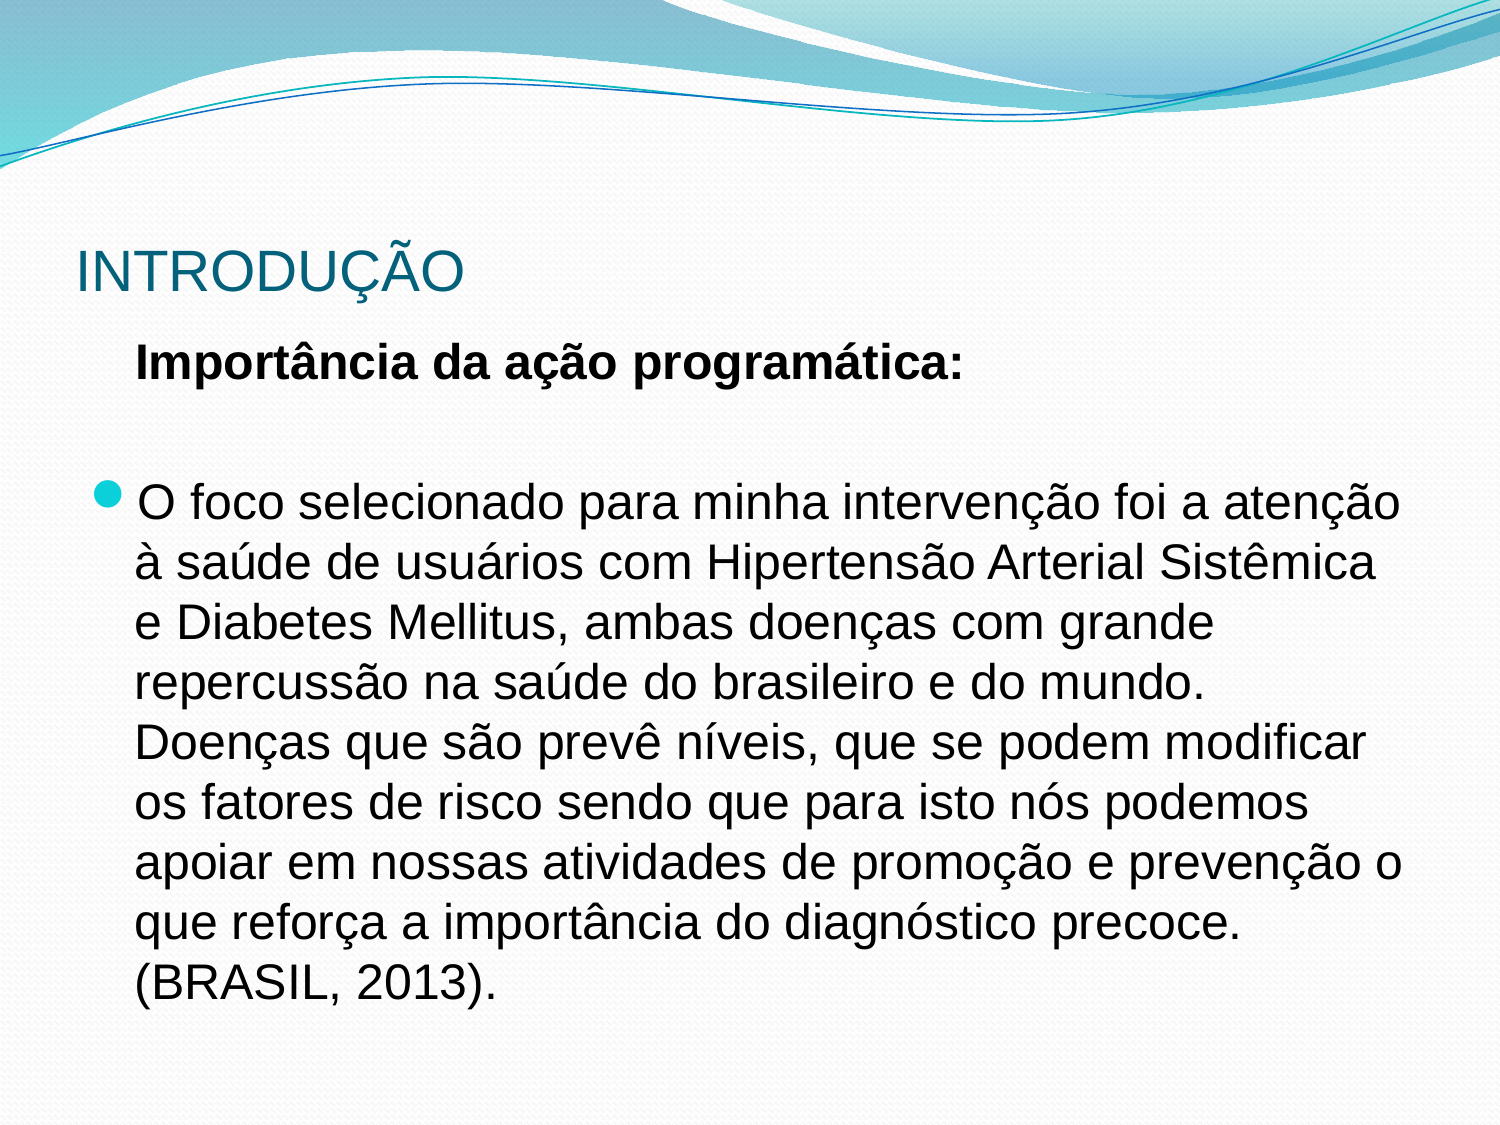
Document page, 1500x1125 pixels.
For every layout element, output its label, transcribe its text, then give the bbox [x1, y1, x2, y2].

list Importância da ação programática: O foco selecionado para minha intervenção foi a atenção à saúde de usuários com Hipertensão Arterial Sistêmica e Diabetes Mellitus, ambas doenças com grande repercussão na saúde do brasileiro e do mundo. Doenças que são prevê níveis, que se podem modificar os fatores de risco sendo que para isto nós podemos apoiar em nossas atividades de promoção e prevenção o que reforça a importância do diagnóstico precoce. (BRASIL, 2013). [74, 317, 1426, 1038]
title INTRODUÇÃO [74, 115, 1426, 304]
